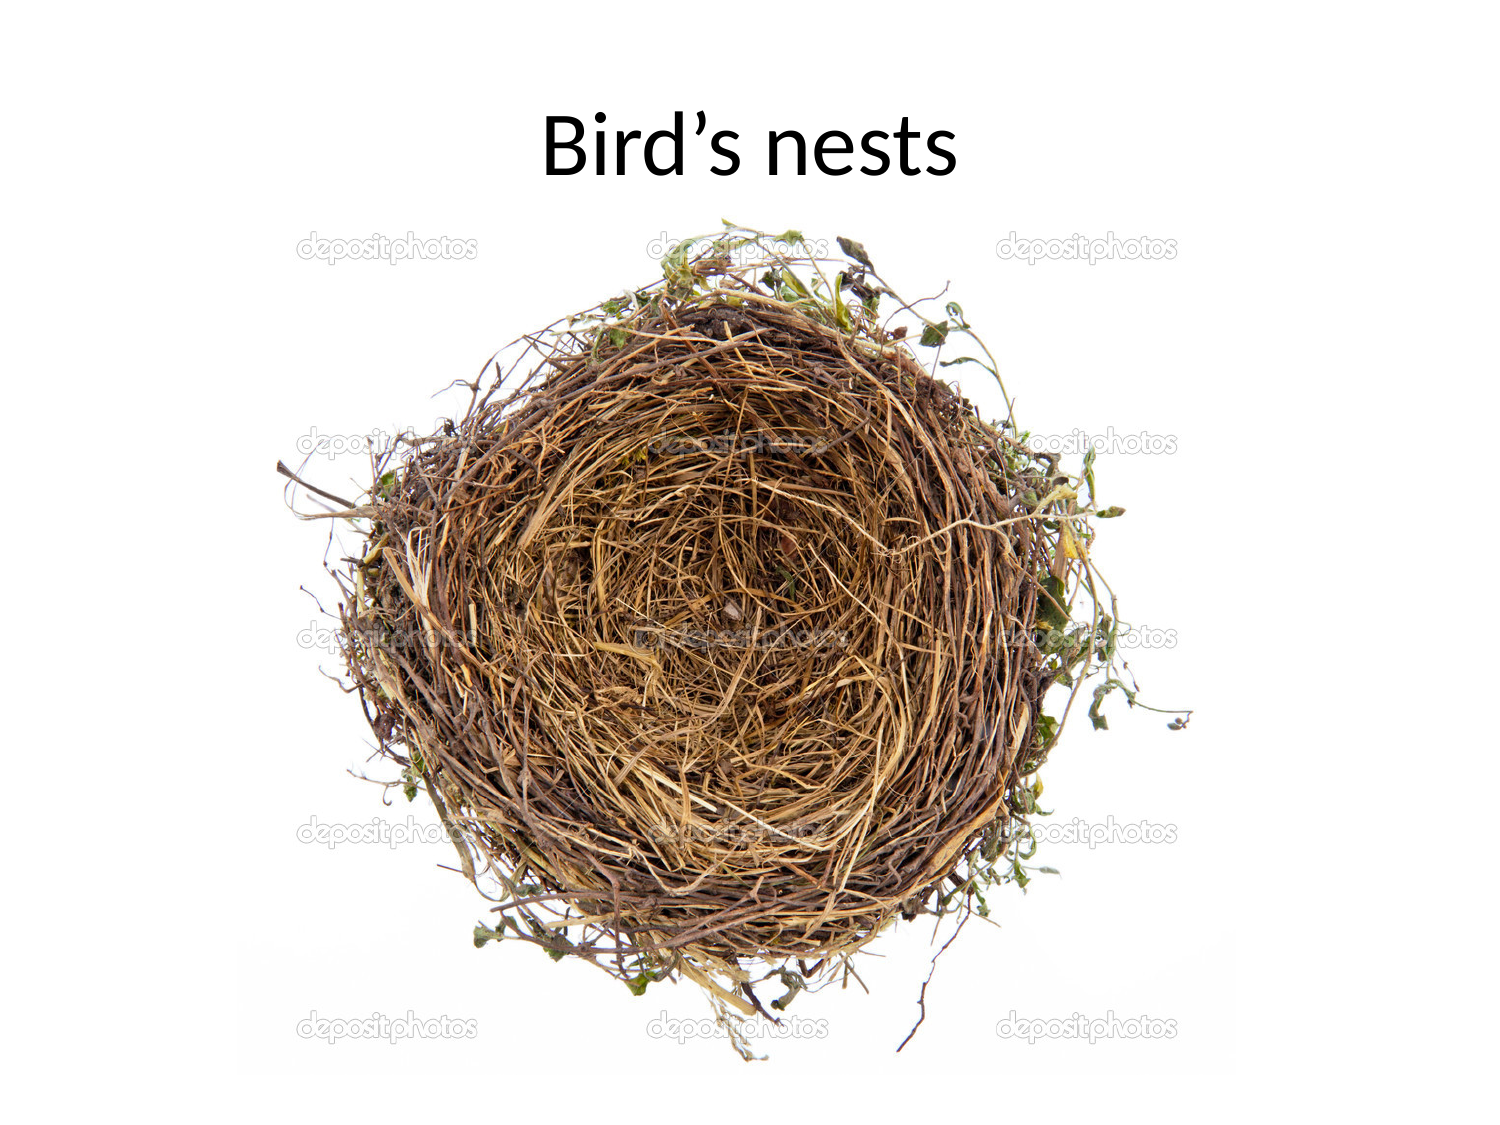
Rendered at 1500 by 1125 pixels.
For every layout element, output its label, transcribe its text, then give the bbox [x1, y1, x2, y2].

title Bird’s nests [75, 45, 1425, 233]
picture [237, 199, 1237, 1076]
